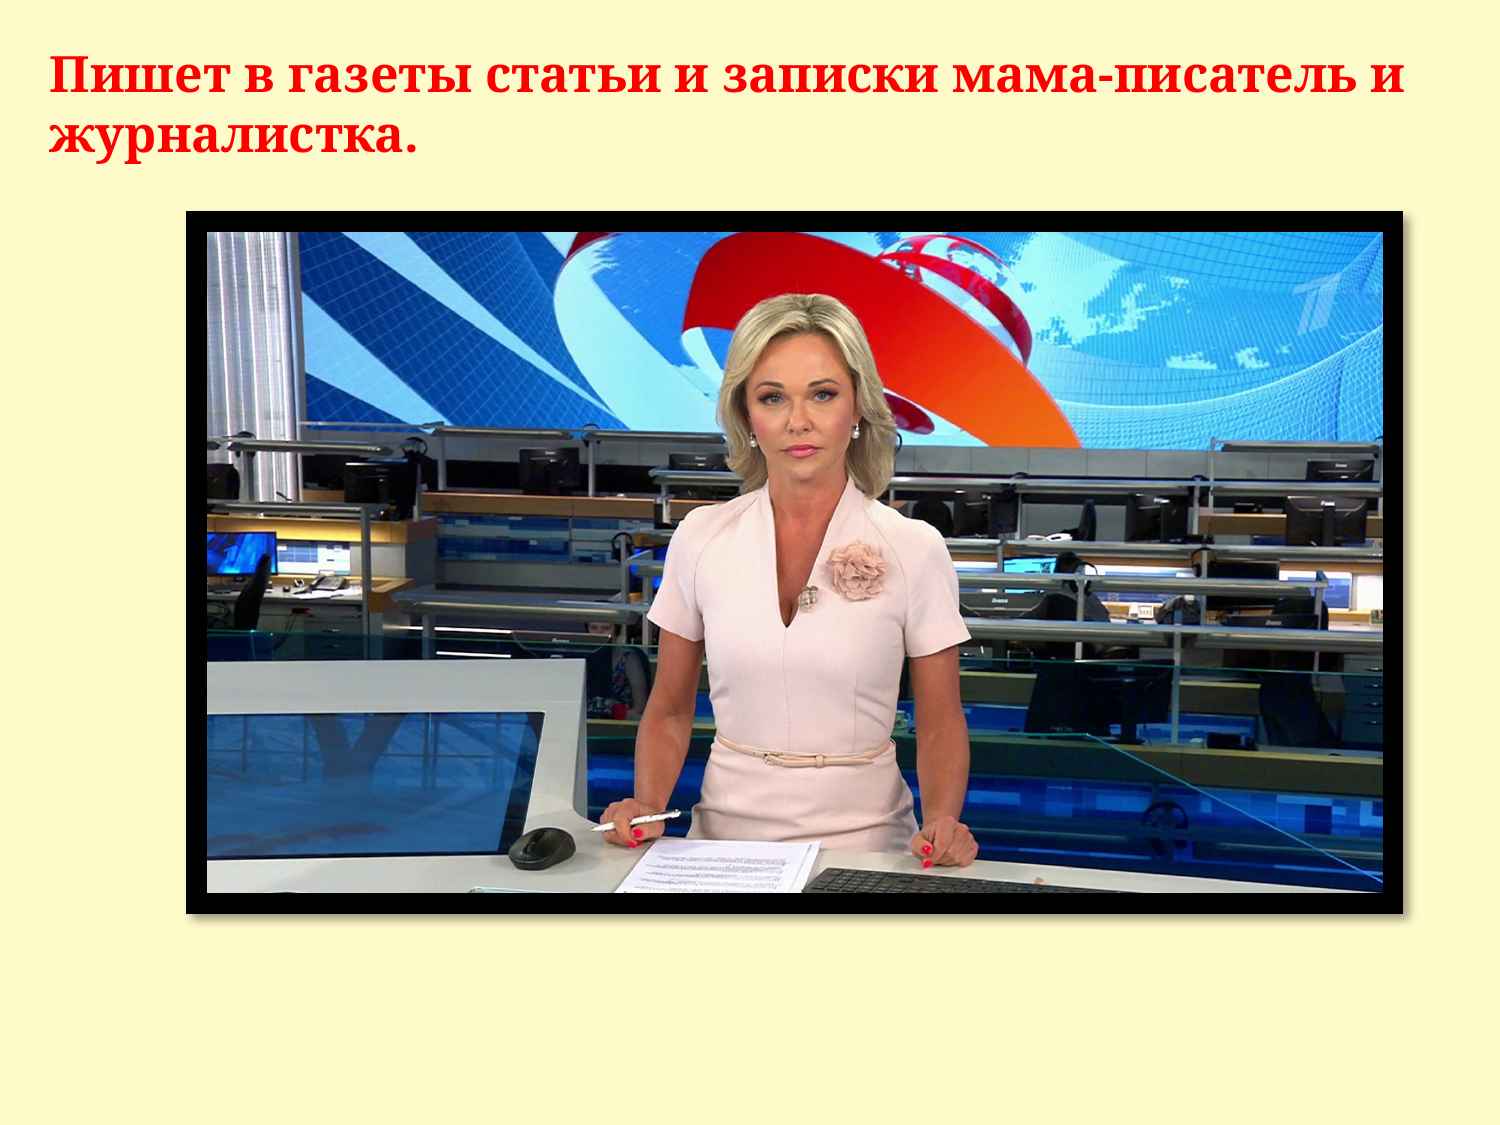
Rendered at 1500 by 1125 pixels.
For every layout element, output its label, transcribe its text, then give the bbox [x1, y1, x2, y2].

picture [206, 232, 1384, 895]
text_box Пишет в газеты статьи и записки мама-писатель и журналистка. [35, 35, 1465, 260]
